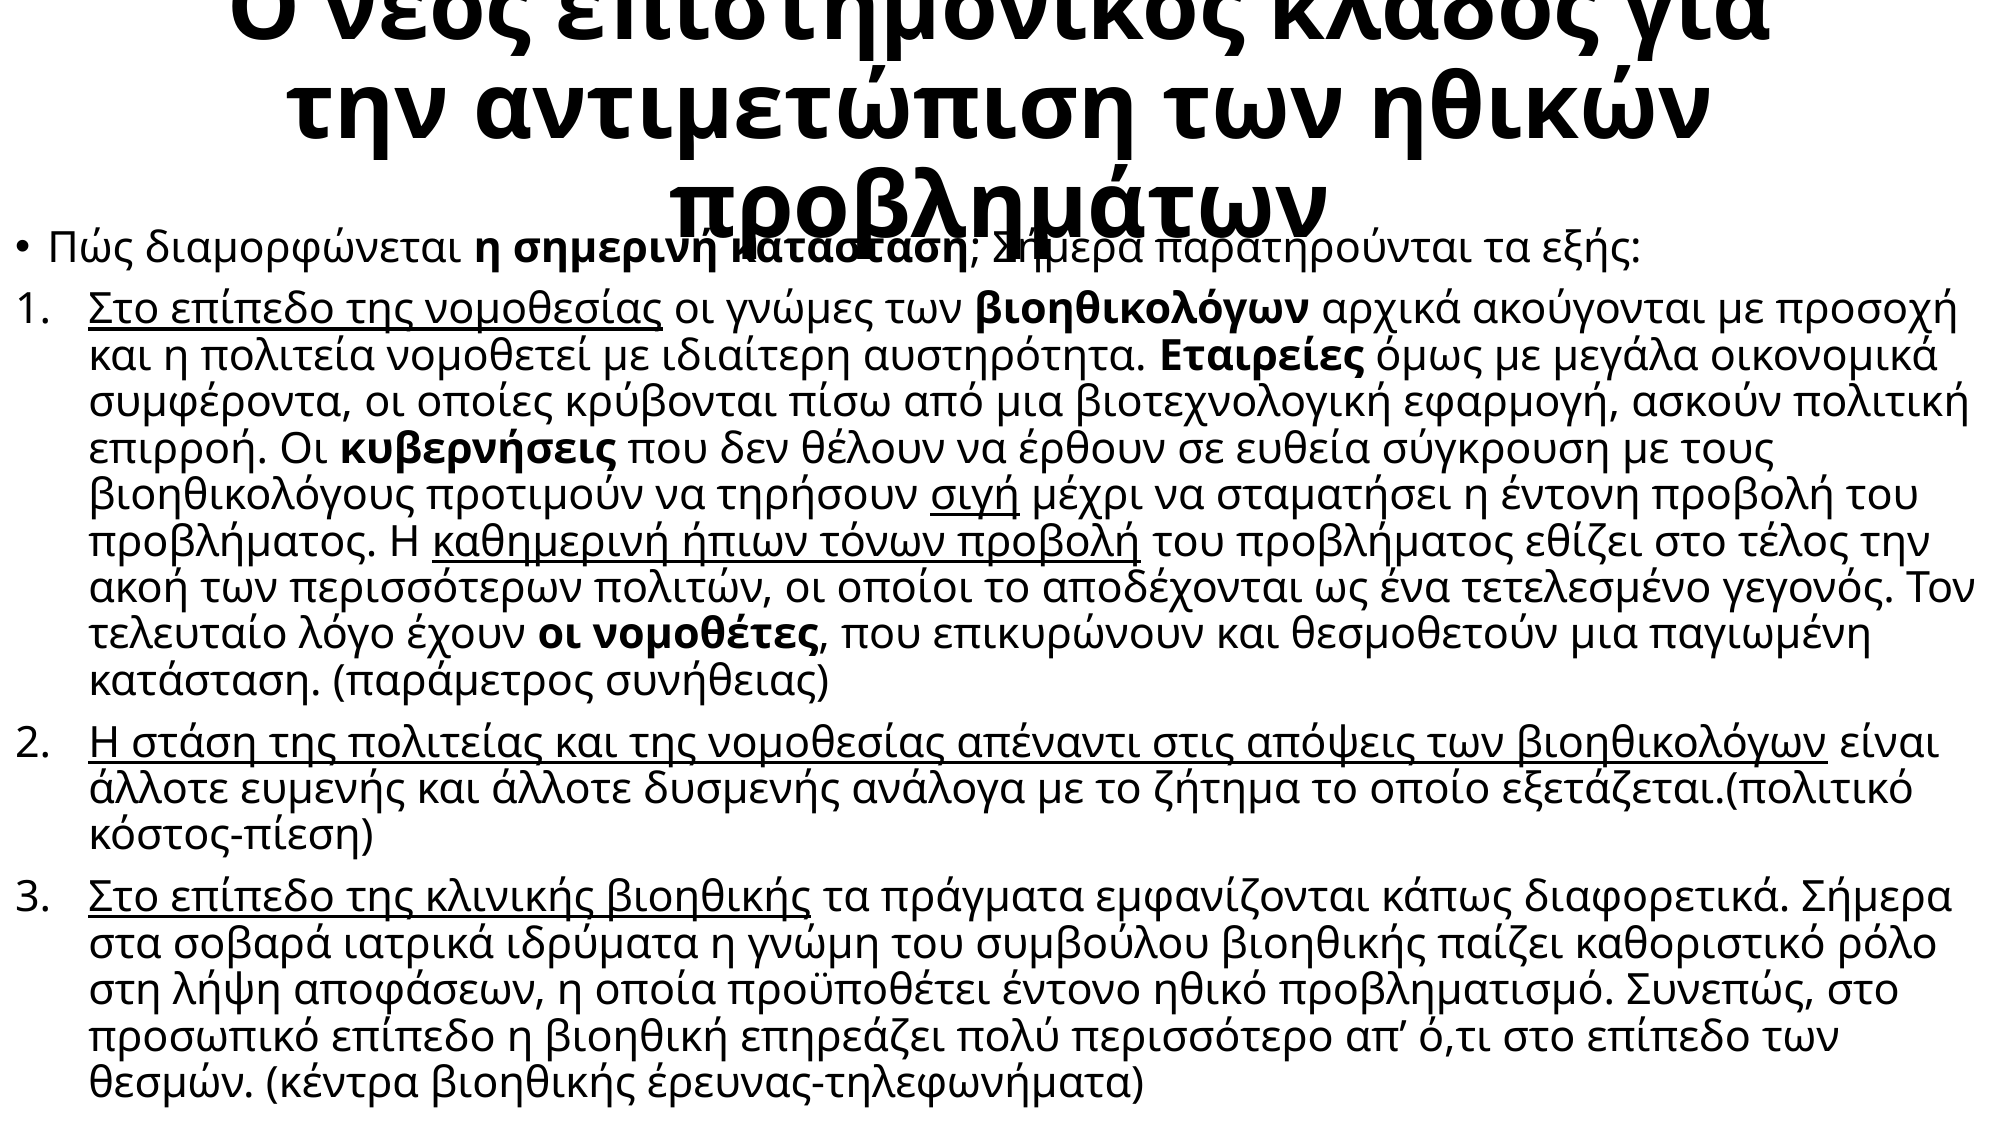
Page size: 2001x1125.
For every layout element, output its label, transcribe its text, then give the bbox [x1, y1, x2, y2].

title Ο νέος επιστημονικός κλάδος για την αντιμετώπιση των ηθικών προβλημάτων [137, 0, 1863, 217]
list Πώς διαμορφώνεται η σημερινή κατάσταση; Σήμερα παρατηρούνται τα εξής: Στο επίπεδο της νομοθεσίας οι γνώμες των βιοηθικολόγων αρχικά ακούγονται με προσοχή και η πολιτεία νομοθετεί με ιδιαίτερη αυστηρότητα. Εταιρείες όμως με μεγάλα οικονομικά συμφέροντα, οι οποίες κρύβονται πίσω από μια βιοτεχνολογική εφαρμογή, ασκούν πολιτική επιρροή. Οι κυβερνήσεις που δεν θέλουν να έρθουν σε ευθεία σύγκρουση με τους βιοηθικολόγους προτιμούν να τηρήσουν σιγή μέχρι να σταματήσει η έντονη προβολή του προβλήματος. Η καθημερινή ήπιων τόνων προβολή του προβλήματος εθίζει στο τέλος την ακοή των περισσότερων πολιτών, οι οποίοι το αποδέχονται ως ένα τετελεσμένο γεγονός. Τον τελευταίο λόγο έχουν οι νομοθέτες, που επικυρώνουν και θεσμοθετούν μια παγιωμένη κατάσταση. (παράμετρος συνήθειας) Η στάση της πολιτείας και της νομοθεσίας απέναντι στις απόψεις των βιοηθικολόγων είναι άλλοτε ευμενής και άλλοτε δυσμενής ανάλογα με το ζήτημα το οποίο εξετάζεται.(πολιτικό κόστος-πίεση) Στο επίπεδο της κλινικής βιοηθικής τα πράγματα εμφανίζονται κάπως διαφορετικά. Σήμερα στα σοβαρά ιατρικά ιδρύματα η γνώμη του συμβούλου βιοηθικής παίζει καθοριστικό ρόλο στη λήψη αποφάσεων, η οποία προϋποθέτει έντονο ηθικό προβληματισμό. Συνεπώς, στο προσωπικό επίπεδο η βιοηθική επηρεάζει πολύ περισσότερο απ’ ό,τι στο επίπεδο των θεσμών. (κέντρα βιοηθικής έρευνας-τηλεφωνήματα) [0, 217, 2000, 1125]
